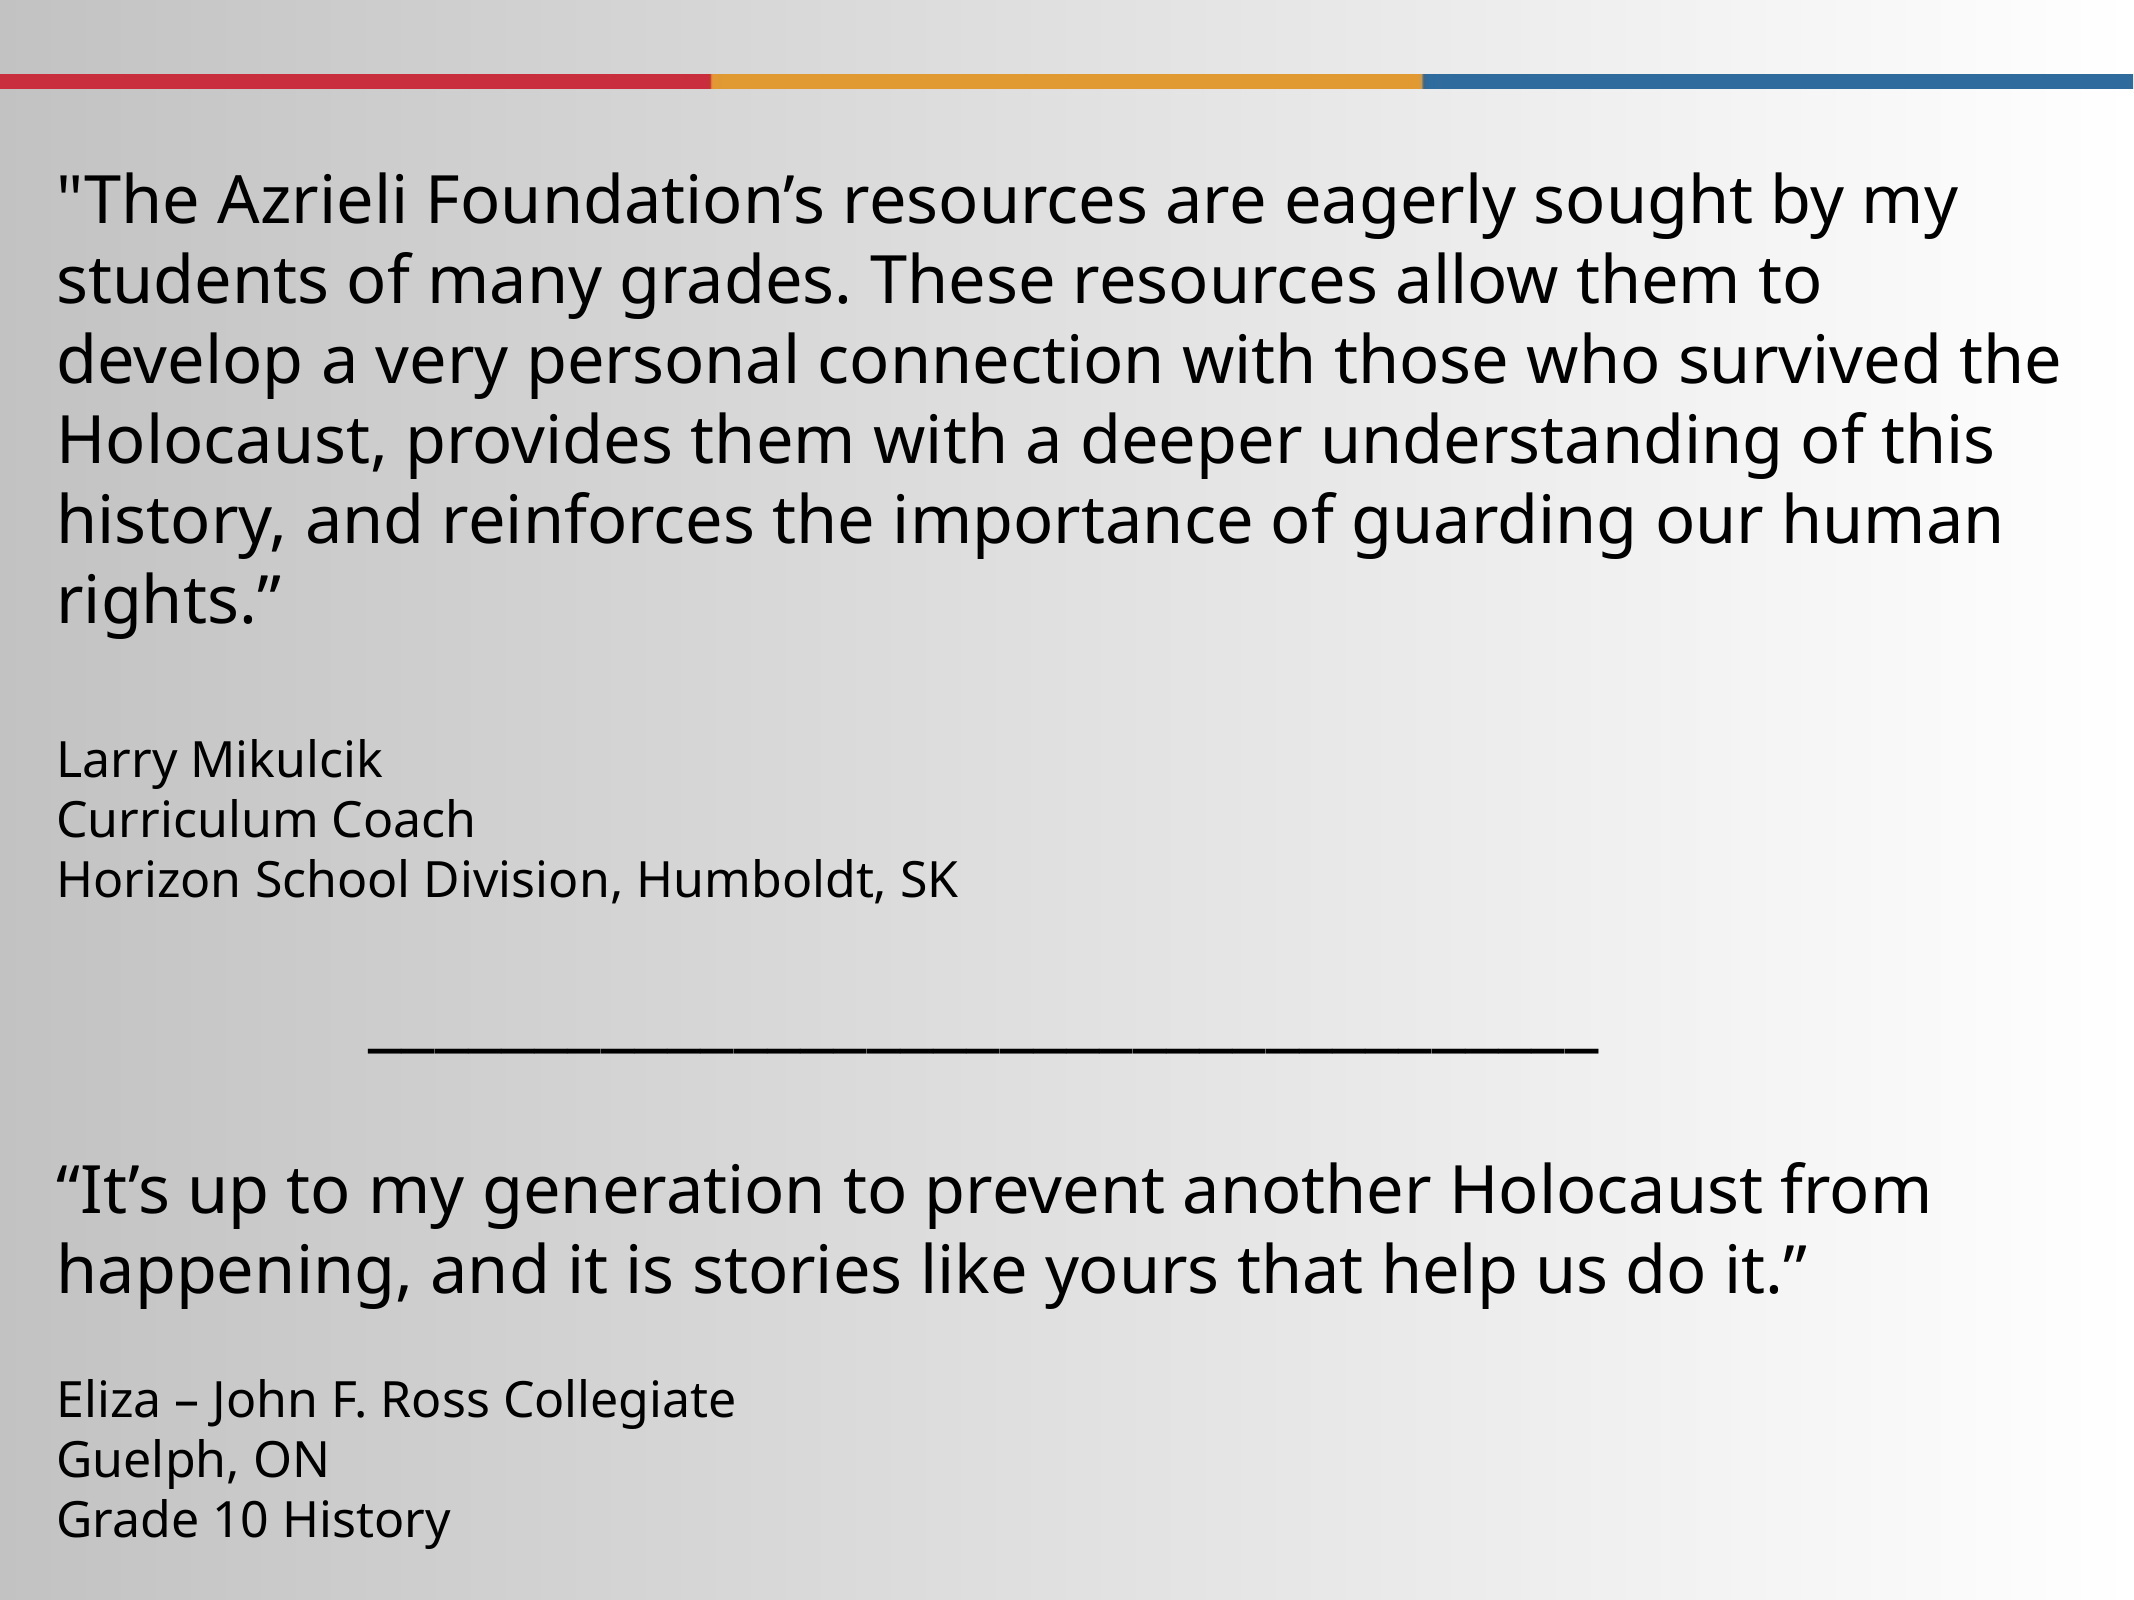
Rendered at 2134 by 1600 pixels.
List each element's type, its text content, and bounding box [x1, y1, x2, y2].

picture [0, 74, 2134, 89]
text_box "The Azrieli Foundation’s resources are eagerly sought by my students of many grades. These resources allow them to develop a very personal connection with those who survived the Holocaust, provides them with a deeper understanding of this history, and reinforces the importance of guarding our human rights.” Larry Mikulcik Curriculum Coach Horizon School Division, Humboldt, SK _____________________________________ “It’s up to my generation to prevent another Holocaust from happening, and it is stories like yours that help us do it.” Eliza – John F. Ross Collegiate Guelph, ON Grade 10 History [41, 149, 2092, 1600]
